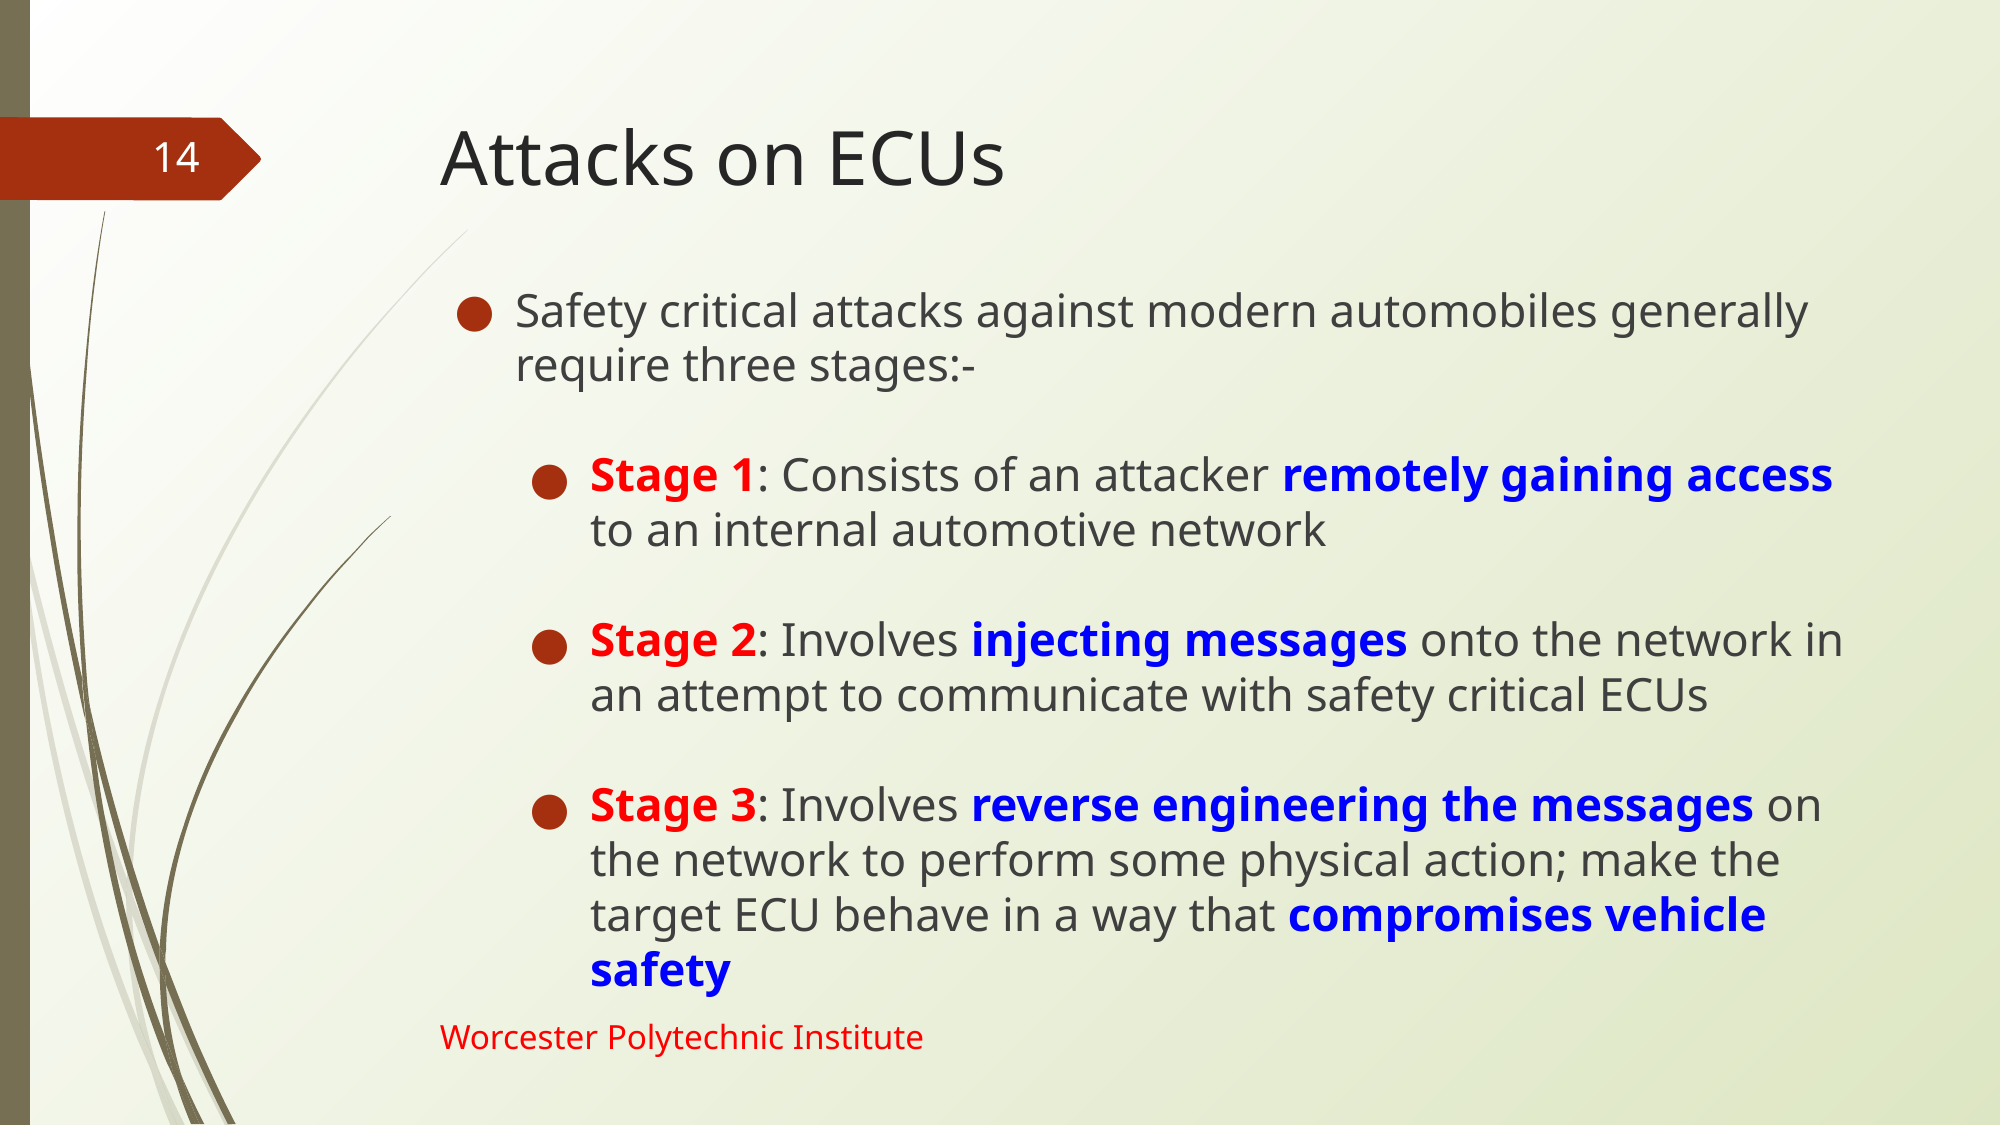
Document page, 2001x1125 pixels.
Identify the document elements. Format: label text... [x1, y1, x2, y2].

footer Worcester Polytechnic Institute [424, 1006, 1675, 1067]
list Safety critical attacks against modern automobiles generally require three stages:- Stage 1: Consists of an attacker remotely gaining access to an internal automotive network Stage 2: Involves injecting messages onto the network in an attempt to communicate with safety critical ECUs Stage 3: Involves reverse engineering the messages on the network to perform some physical action; make the target ECU behave in a way that compromises vehicle safety [425, 273, 1888, 894]
slide_number ‹#› [87, 129, 216, 190]
title Attacks on ECUs [425, 102, 1888, 273]
